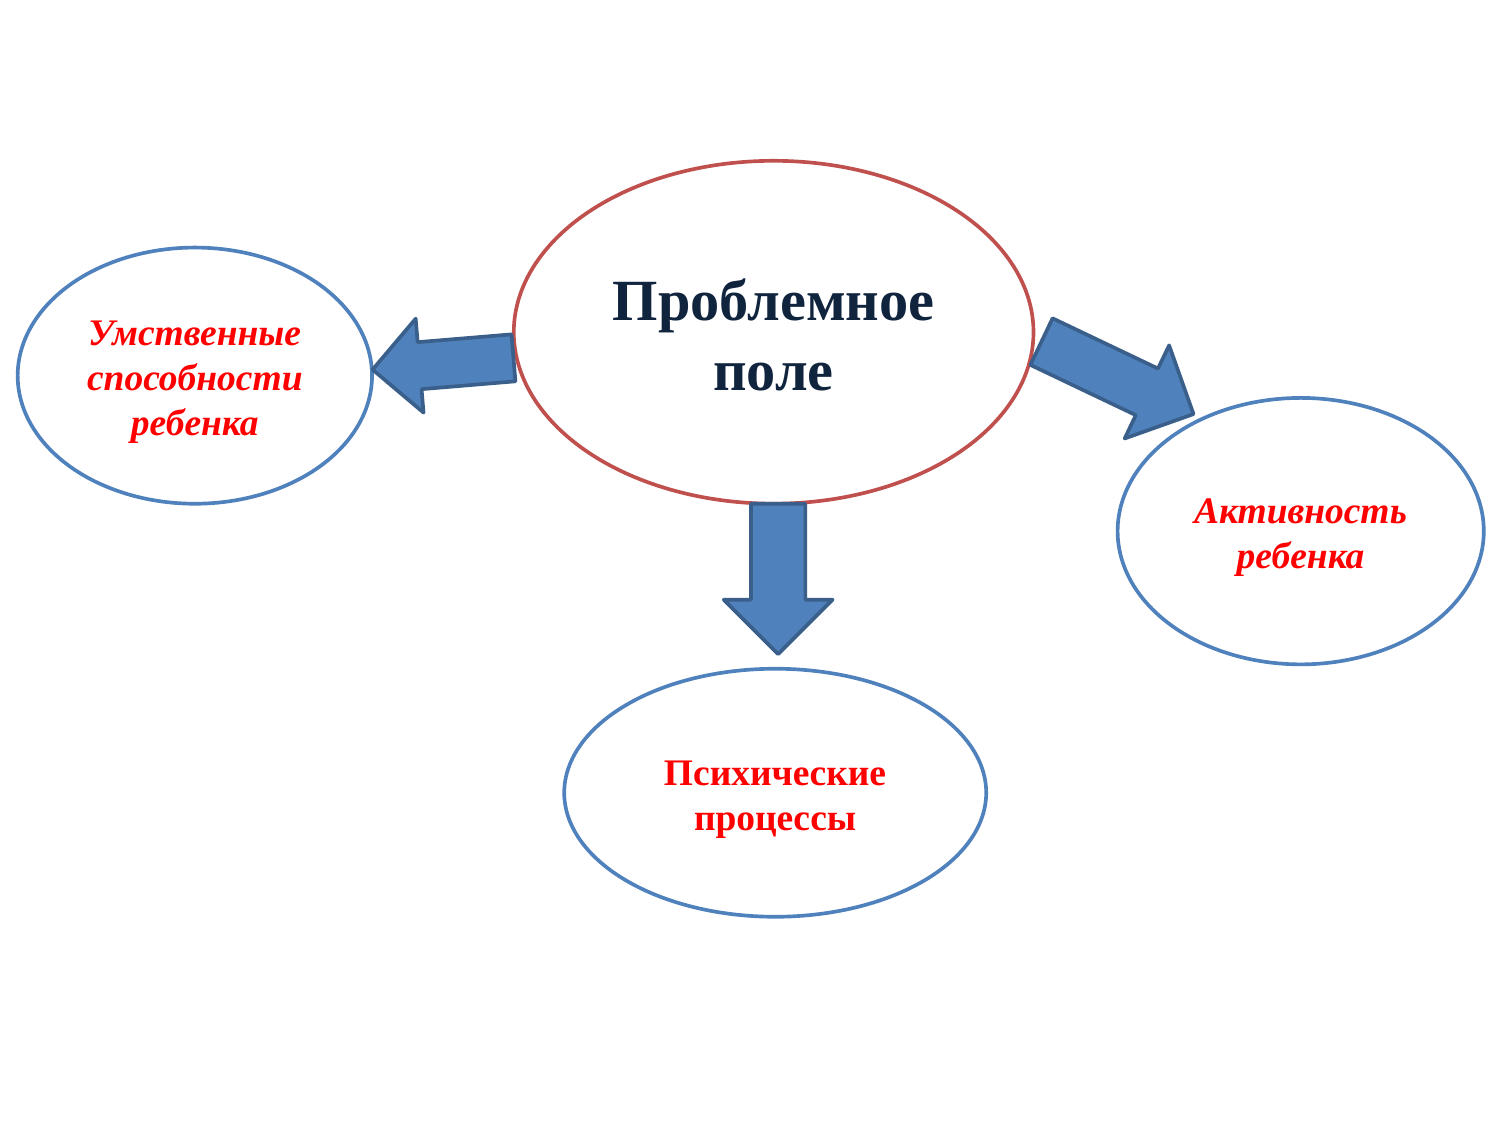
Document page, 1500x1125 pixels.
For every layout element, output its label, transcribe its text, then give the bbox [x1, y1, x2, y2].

text_box Психические процессы [562, 666, 989, 919]
text_box [371, 316, 518, 415]
text_box Умственные способности ребенка [15, 245, 374, 506]
text_box [722, 501, 835, 656]
text_box Проблемное поле [511, 158, 1036, 505]
text_box [1028, 316, 1196, 441]
text_box Активность ребенка [1115, 396, 1486, 667]
